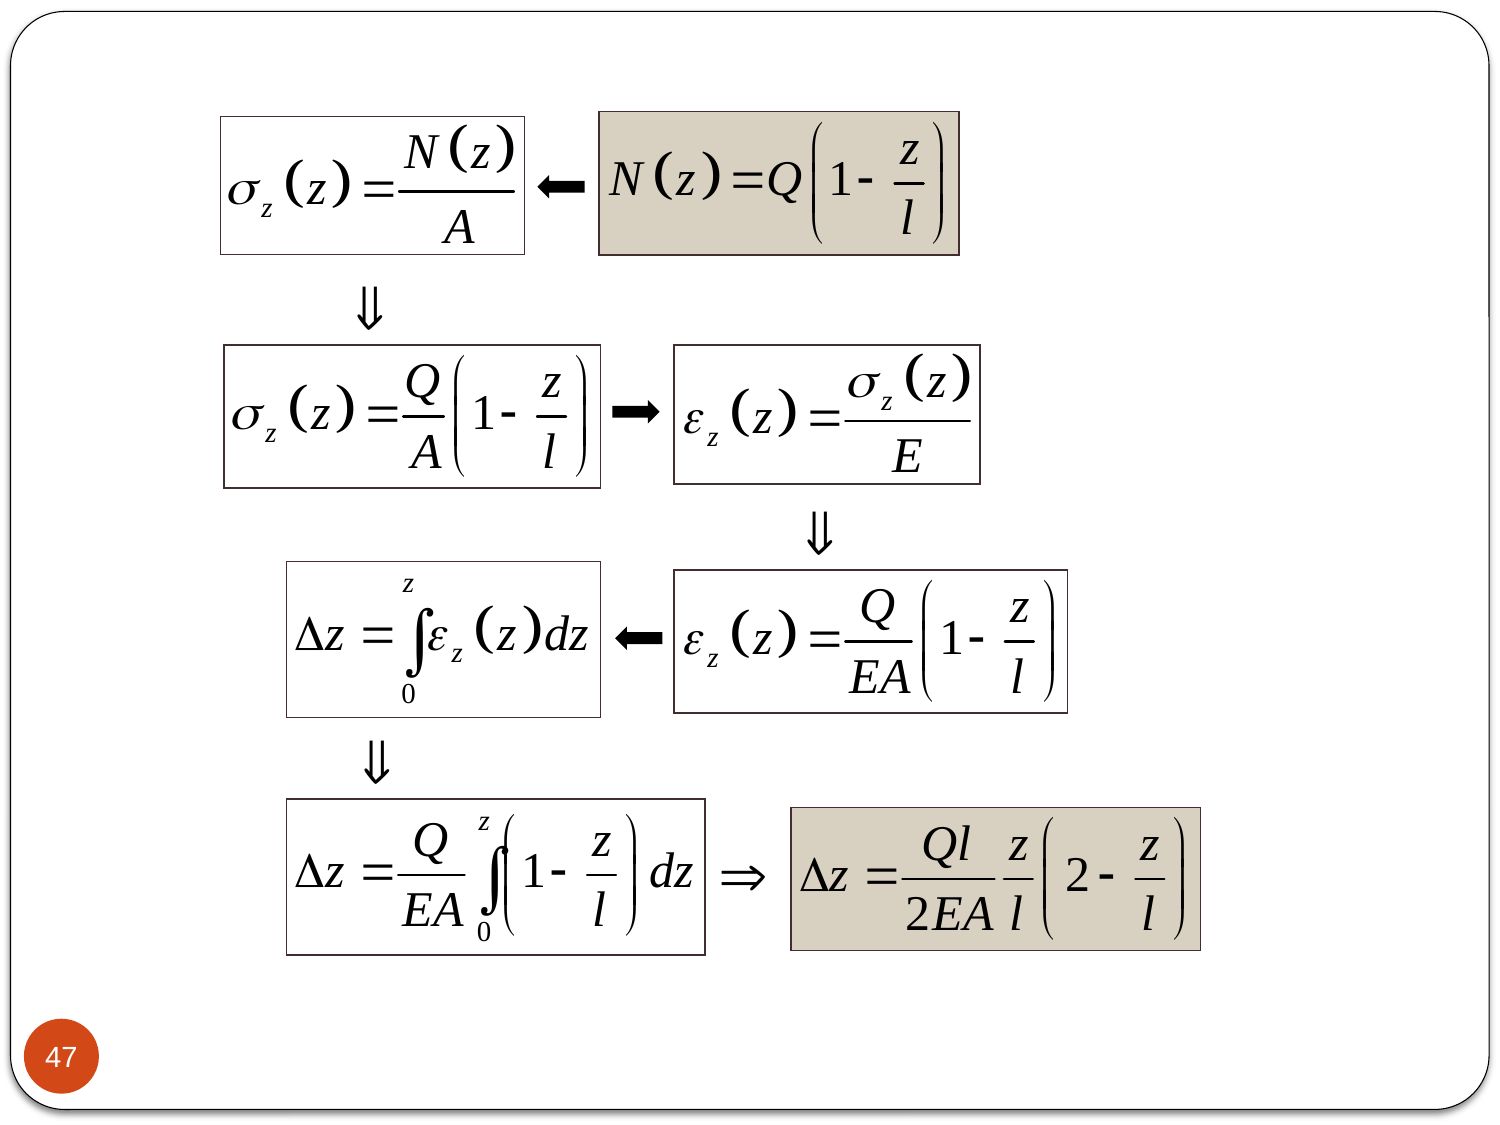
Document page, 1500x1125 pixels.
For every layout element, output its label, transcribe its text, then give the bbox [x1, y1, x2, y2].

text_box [342, 262, 401, 347]
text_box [791, 808, 1201, 951]
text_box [220, 116, 526, 255]
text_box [599, 112, 959, 255]
text_box [614, 625, 664, 651]
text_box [674, 345, 980, 484]
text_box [224, 345, 601, 488]
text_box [710, 849, 790, 913]
text_box [611, 398, 661, 425]
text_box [674, 570, 1067, 713]
text_box [536, 173, 586, 200]
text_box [792, 487, 851, 572]
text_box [287, 562, 601, 717]
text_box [287, 799, 705, 955]
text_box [349, 716, 408, 801]
slide_number 47 [23, 1018, 99, 1094]
